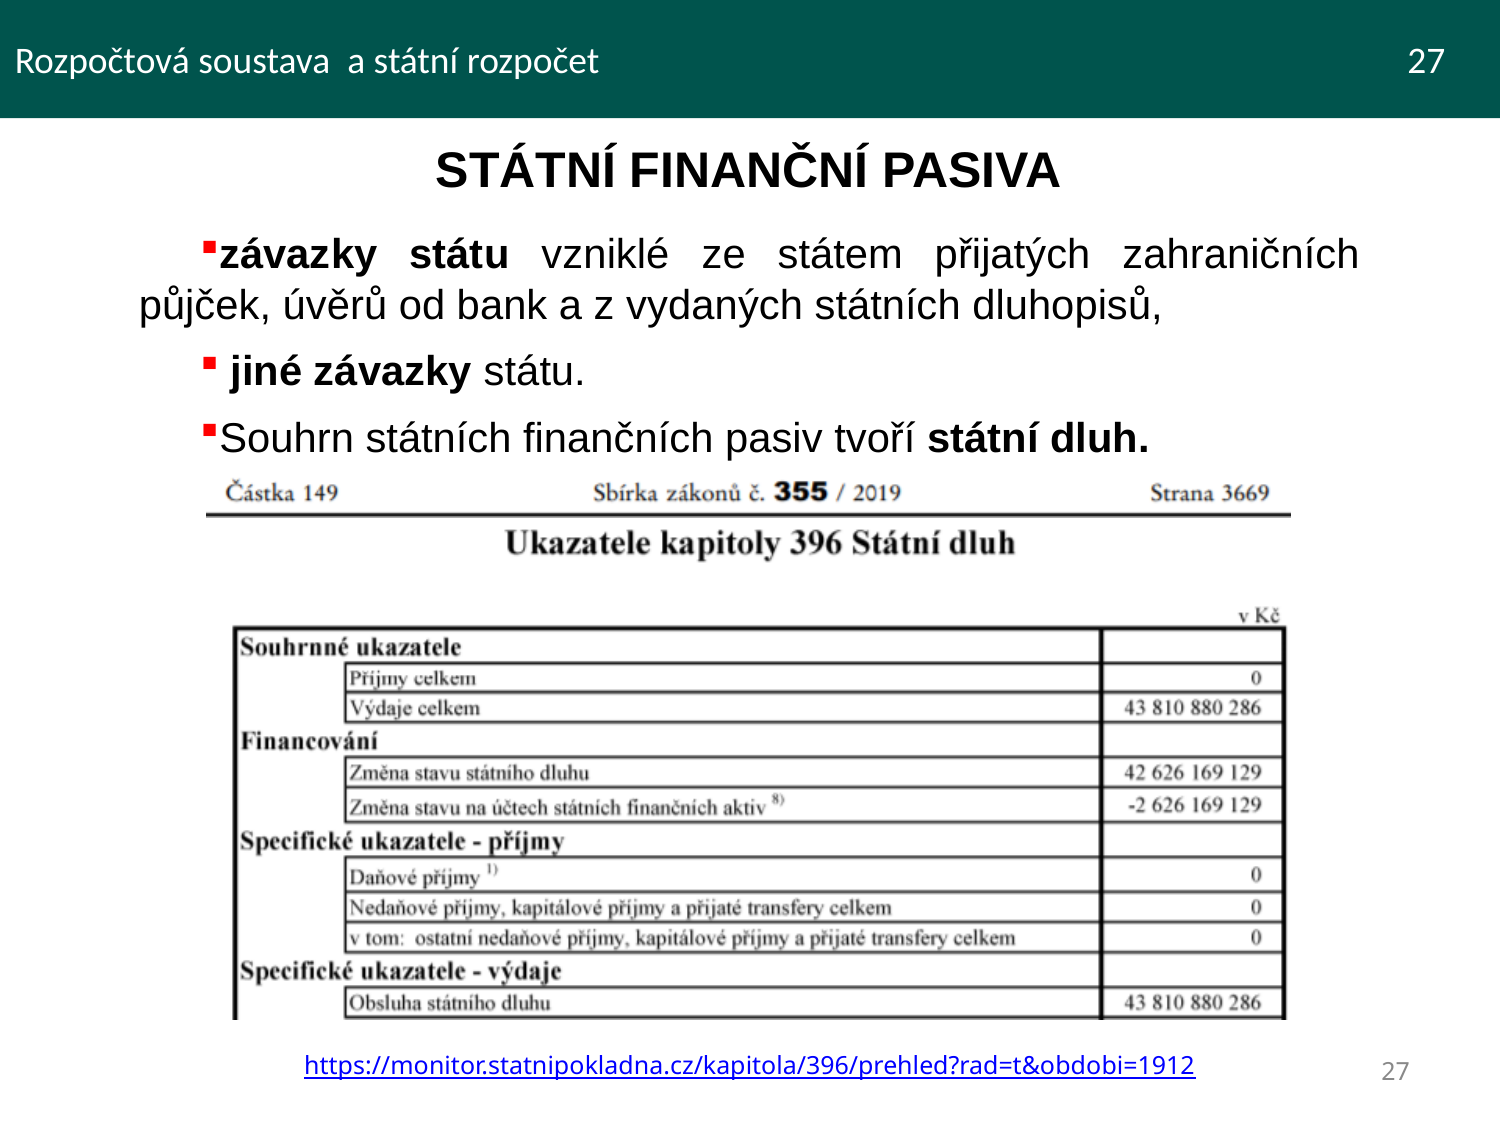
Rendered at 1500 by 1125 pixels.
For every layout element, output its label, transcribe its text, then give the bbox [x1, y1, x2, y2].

picture [206, 472, 1291, 518]
text_box Rozpočtová soustava a státní rozpočet 27 [0, 0, 1500, 120]
text_box závazky státu vzniklé ze státem přijatých zahraničních půjček, úvěrů od bank a z vydaných státních dluhopisů, jiné závazky státu. Souhrn státních finančních pasiv tvoří státní dluh. [88, 220, 1375, 469]
picture [227, 519, 1291, 1021]
text_box https://monitor.statnipokladna.cz/kapitola/396/prehled?rad=t&obdobi=1912 [0, 1042, 1500, 1122]
text_box STÁTNÍ FINANČNÍ PASIVA [0, 120, 1499, 220]
